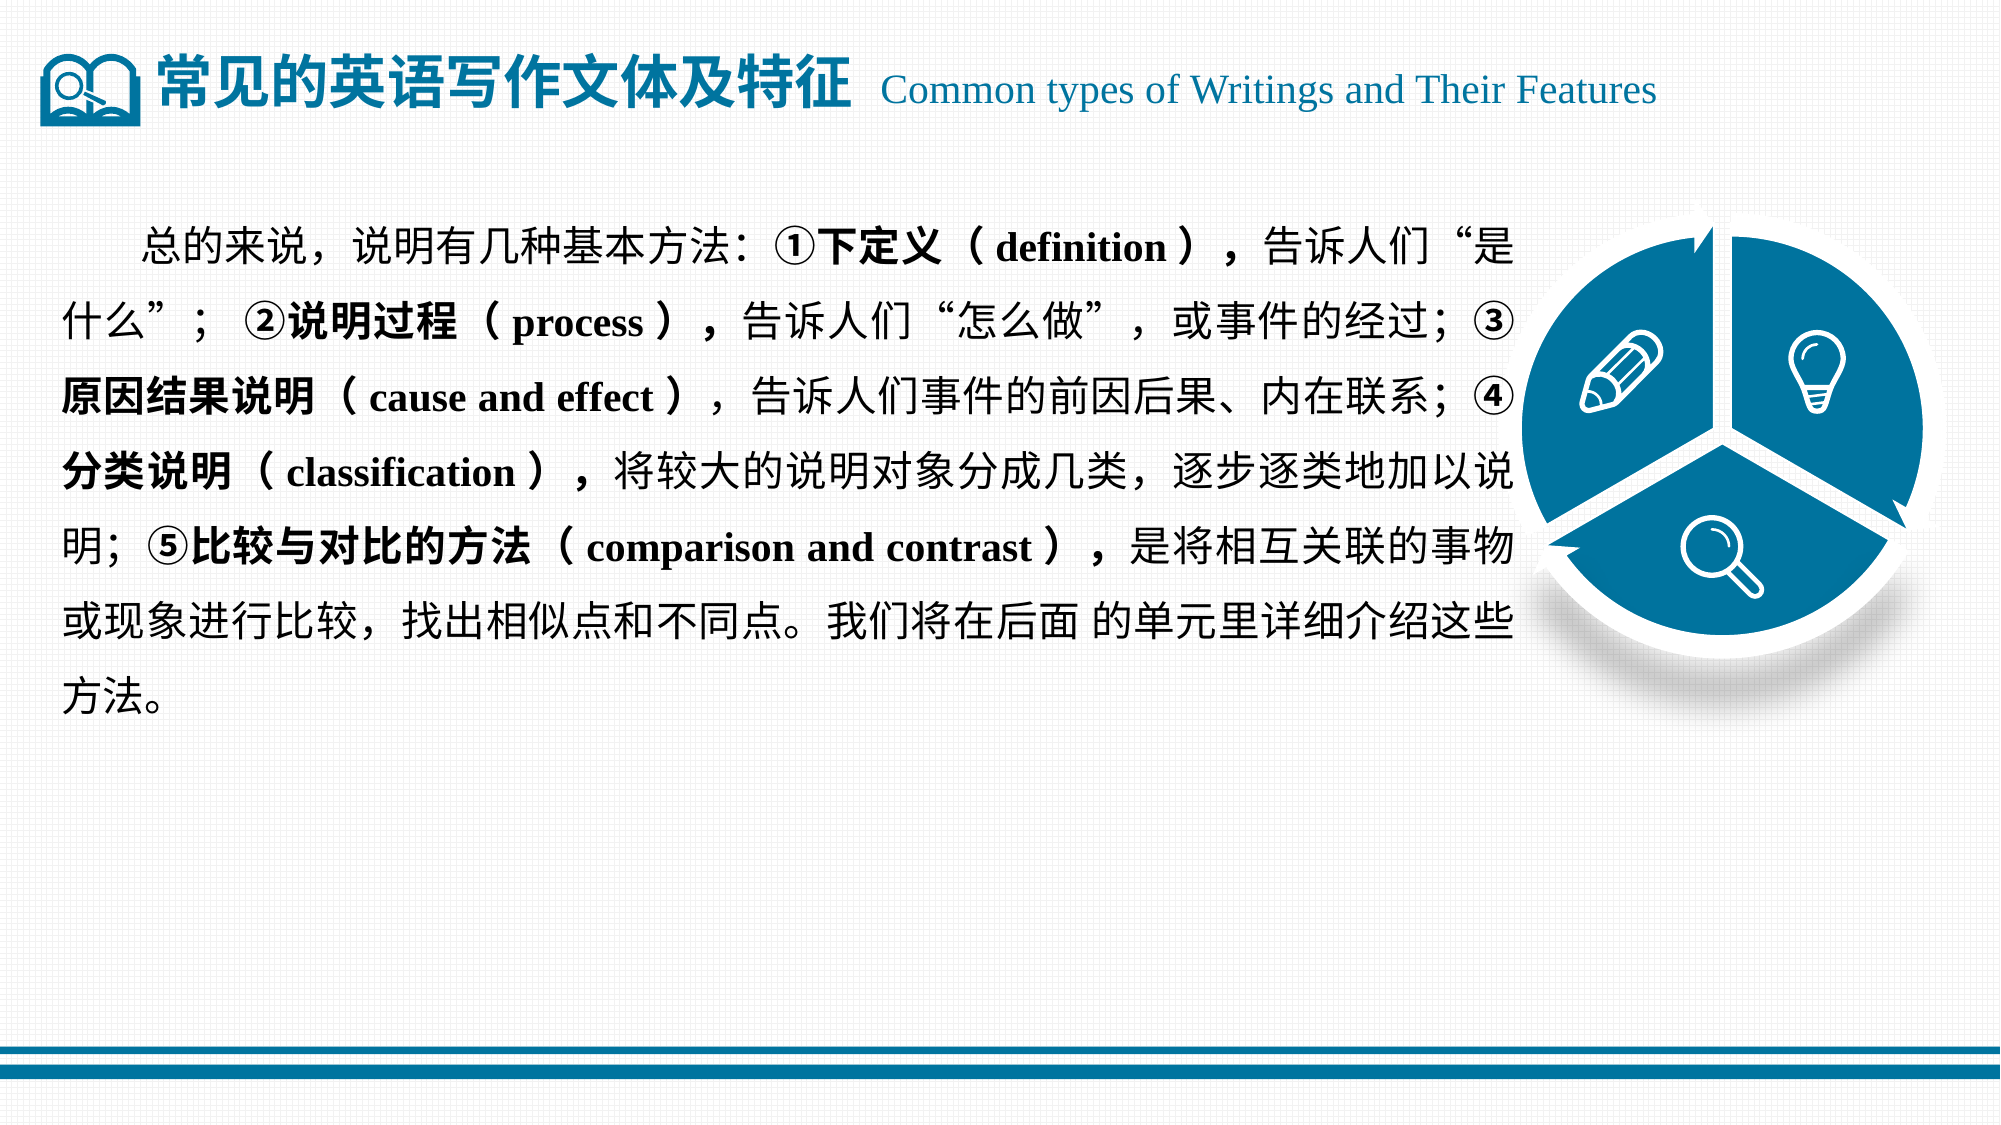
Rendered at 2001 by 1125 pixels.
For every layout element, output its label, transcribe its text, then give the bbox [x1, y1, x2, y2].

text_box 总的来说，说明有几种基本方法：①下定义（definition），告诉人们“是什么”； ②说明过程（process），告诉人们“怎么做”，或事件的经过；③原因结果说明（cause and effect），告诉人们事件的前因后果、内在联系；④分类说明（classification），将较大的说明对象分成几类，逐步逐类地加以说明；⑤比较与对比的方法（comparison and contrast），是将相互关联的事物或现象进行比较，找出相似点和不同点。我们将在后面 的单元里详细介绍这些方法。 [46, 187, 1530, 787]
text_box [1482, 197, 1962, 675]
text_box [1680, 515, 1765, 599]
text_box 常见的英语写作文体及特征 Common types of Writings and Their Features [139, 38, 1738, 193]
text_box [1788, 329, 1846, 414]
